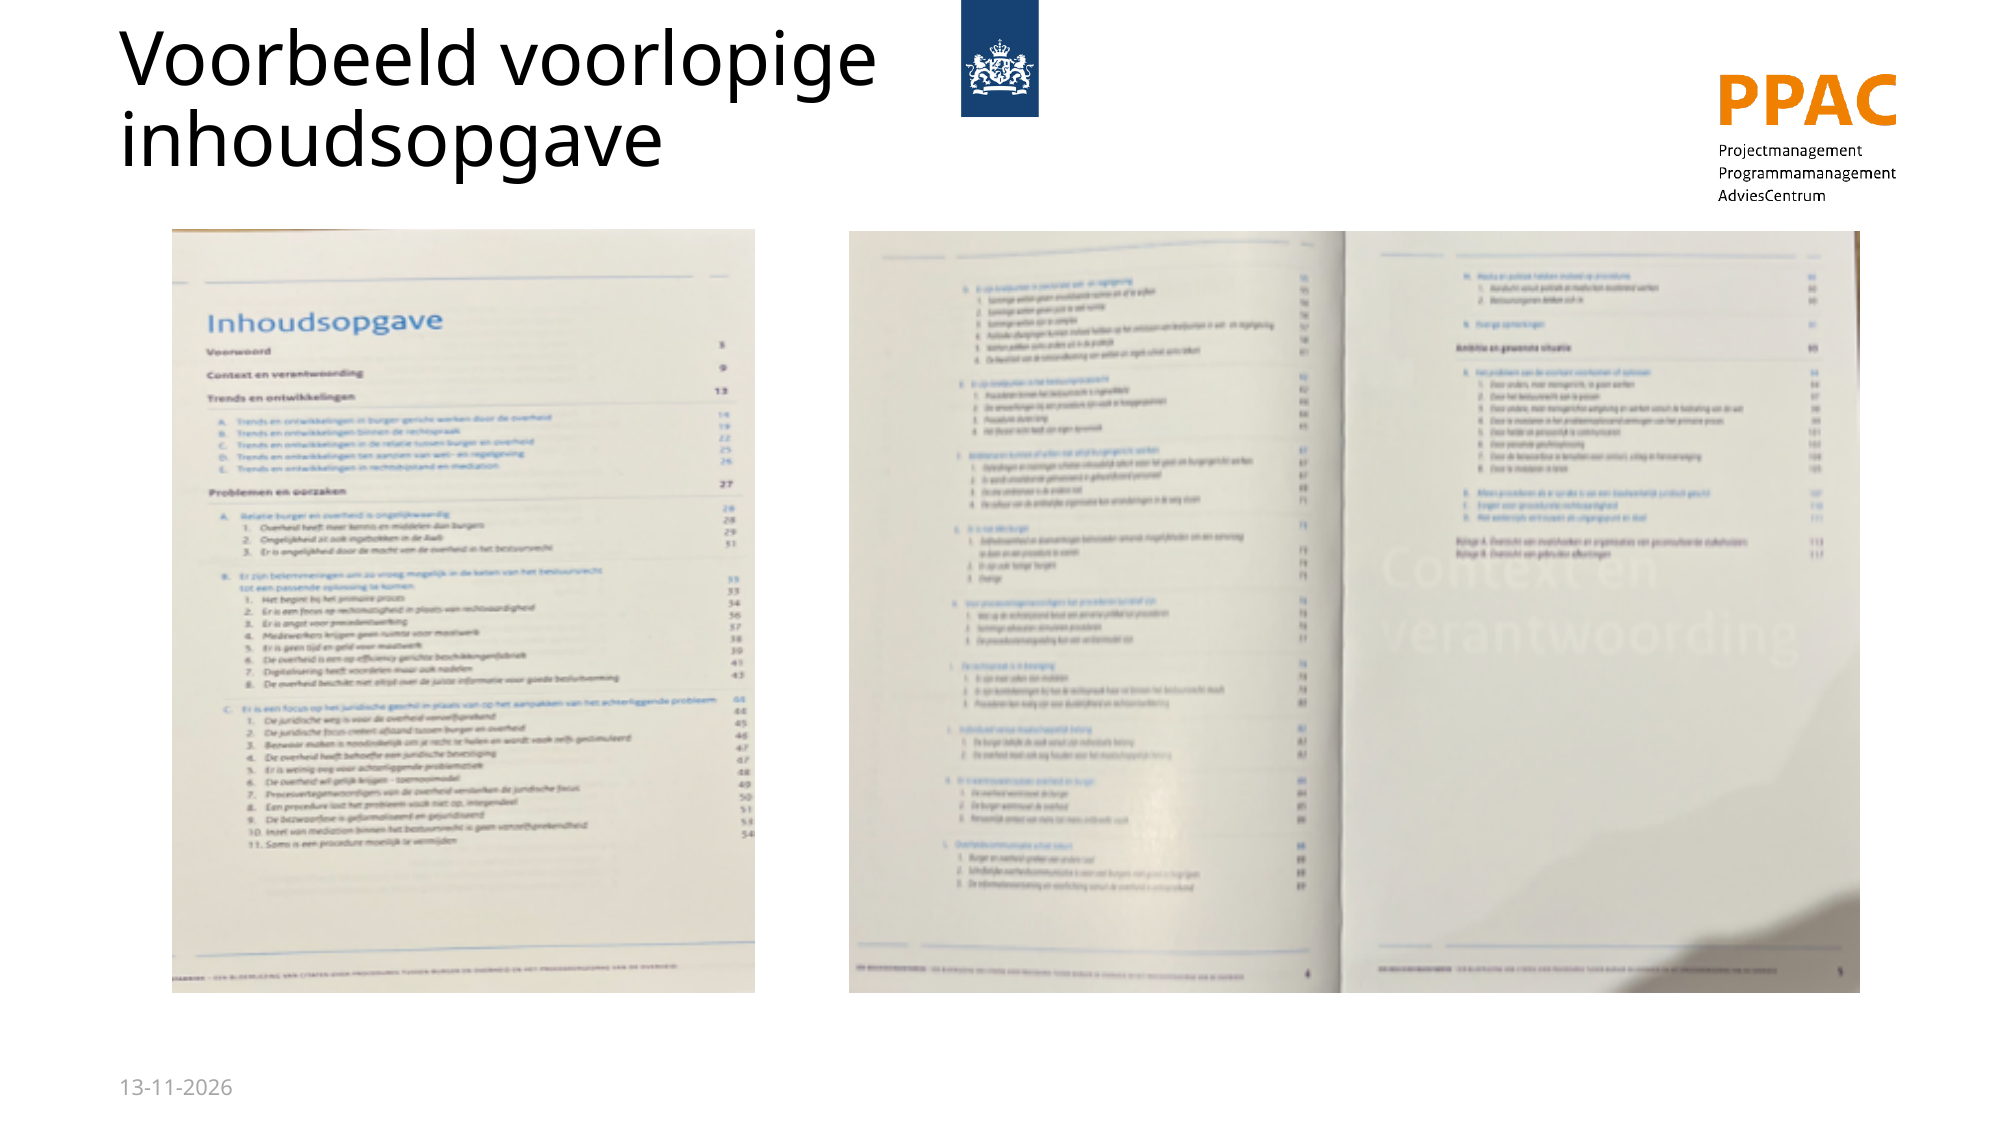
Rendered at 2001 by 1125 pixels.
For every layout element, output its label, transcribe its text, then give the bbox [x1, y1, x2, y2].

picture [849, 231, 1860, 993]
title Voorbeeld voorlopige inhoudsopgave [104, 0, 903, 191]
picture [924, 0, 1075, 166]
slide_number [104, 1073, 925, 1117]
picture [1718, 74, 1896, 201]
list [172, 229, 755, 993]
